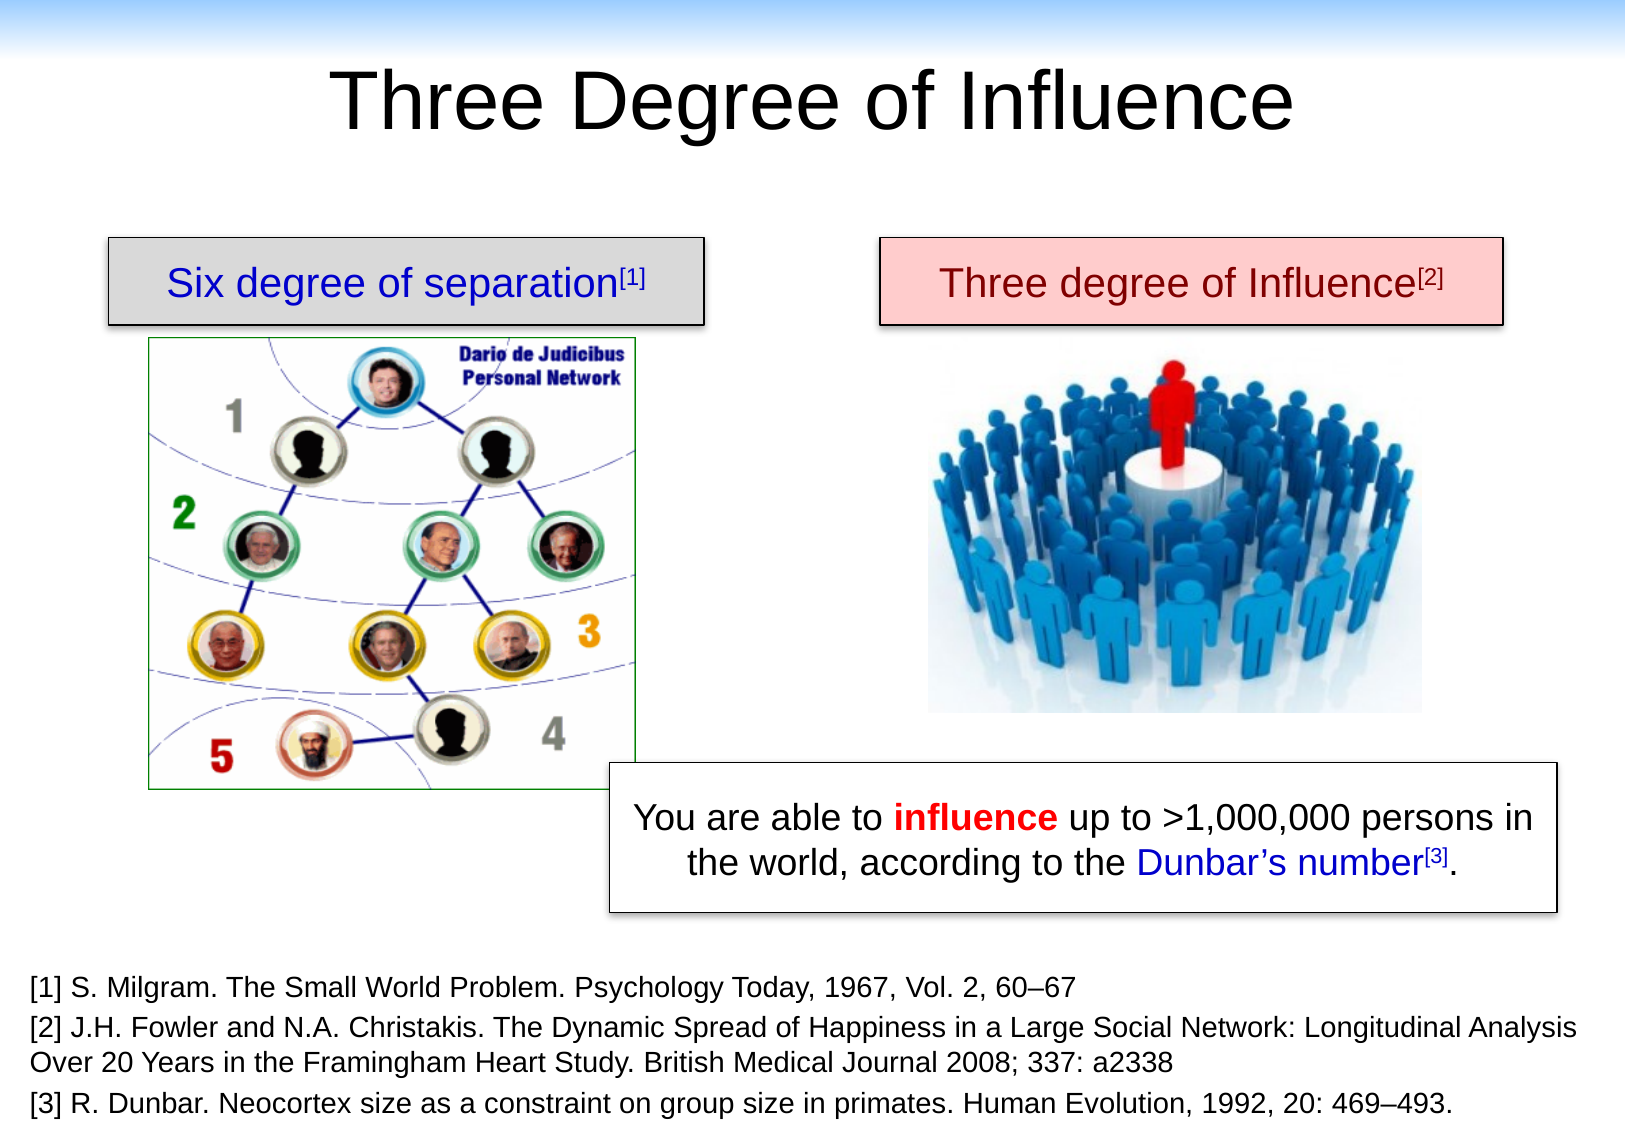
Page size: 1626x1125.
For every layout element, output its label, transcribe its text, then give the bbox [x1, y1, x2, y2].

picture [928, 337, 1423, 713]
text_box [1] S. Milgram. The Small World Problem. Psychology Today, 1967, Vol. 2, 60–67 [2] J.H. Fowler and N.A. Christakis. The Dynamic Spread of Happiness in a Large Social Network: Longitudinal Analysis Over 20 Years in the Framingham Heart Study. British Medical Journal 2008; 337: a2338 [3] R. Dunbar. Neocortex size as a constraint on group size in primates. Human Evolution, 1992, 20: 469–493. [0, 962, 1625, 1125]
title Three Degree of Influence [44, 30, 1581, 162]
text_box You are able to influence up to >1,000,000 persons in the world, according to the Dunbar’s number[3]. [609, 762, 1558, 913]
text_box Three degree of Influence[2] [879, 237, 1504, 326]
picture [148, 337, 637, 790]
text_box Six degree of separation[1] [108, 237, 705, 326]
